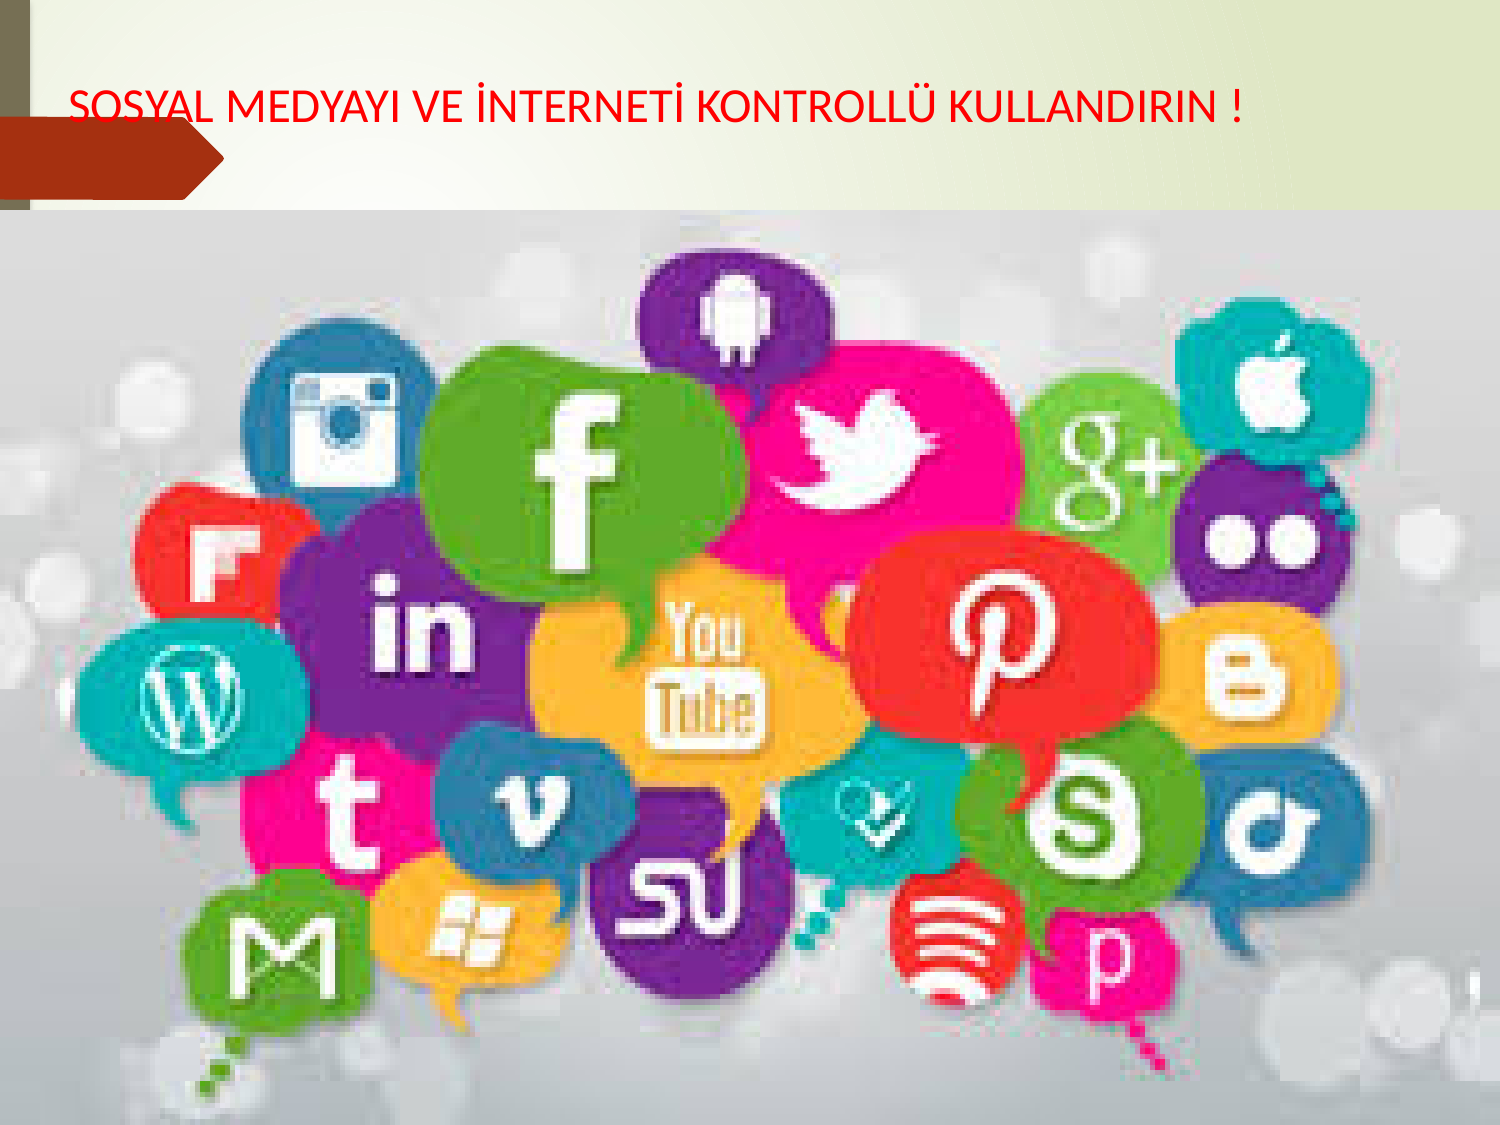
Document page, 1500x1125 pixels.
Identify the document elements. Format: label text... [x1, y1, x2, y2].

picture [0, 210, 1500, 1125]
list SOSYAL MEDYAYI VE İNTERNETİ KONTROLLÜ KULLANDIRIN ! [53, 66, 1406, 181]
